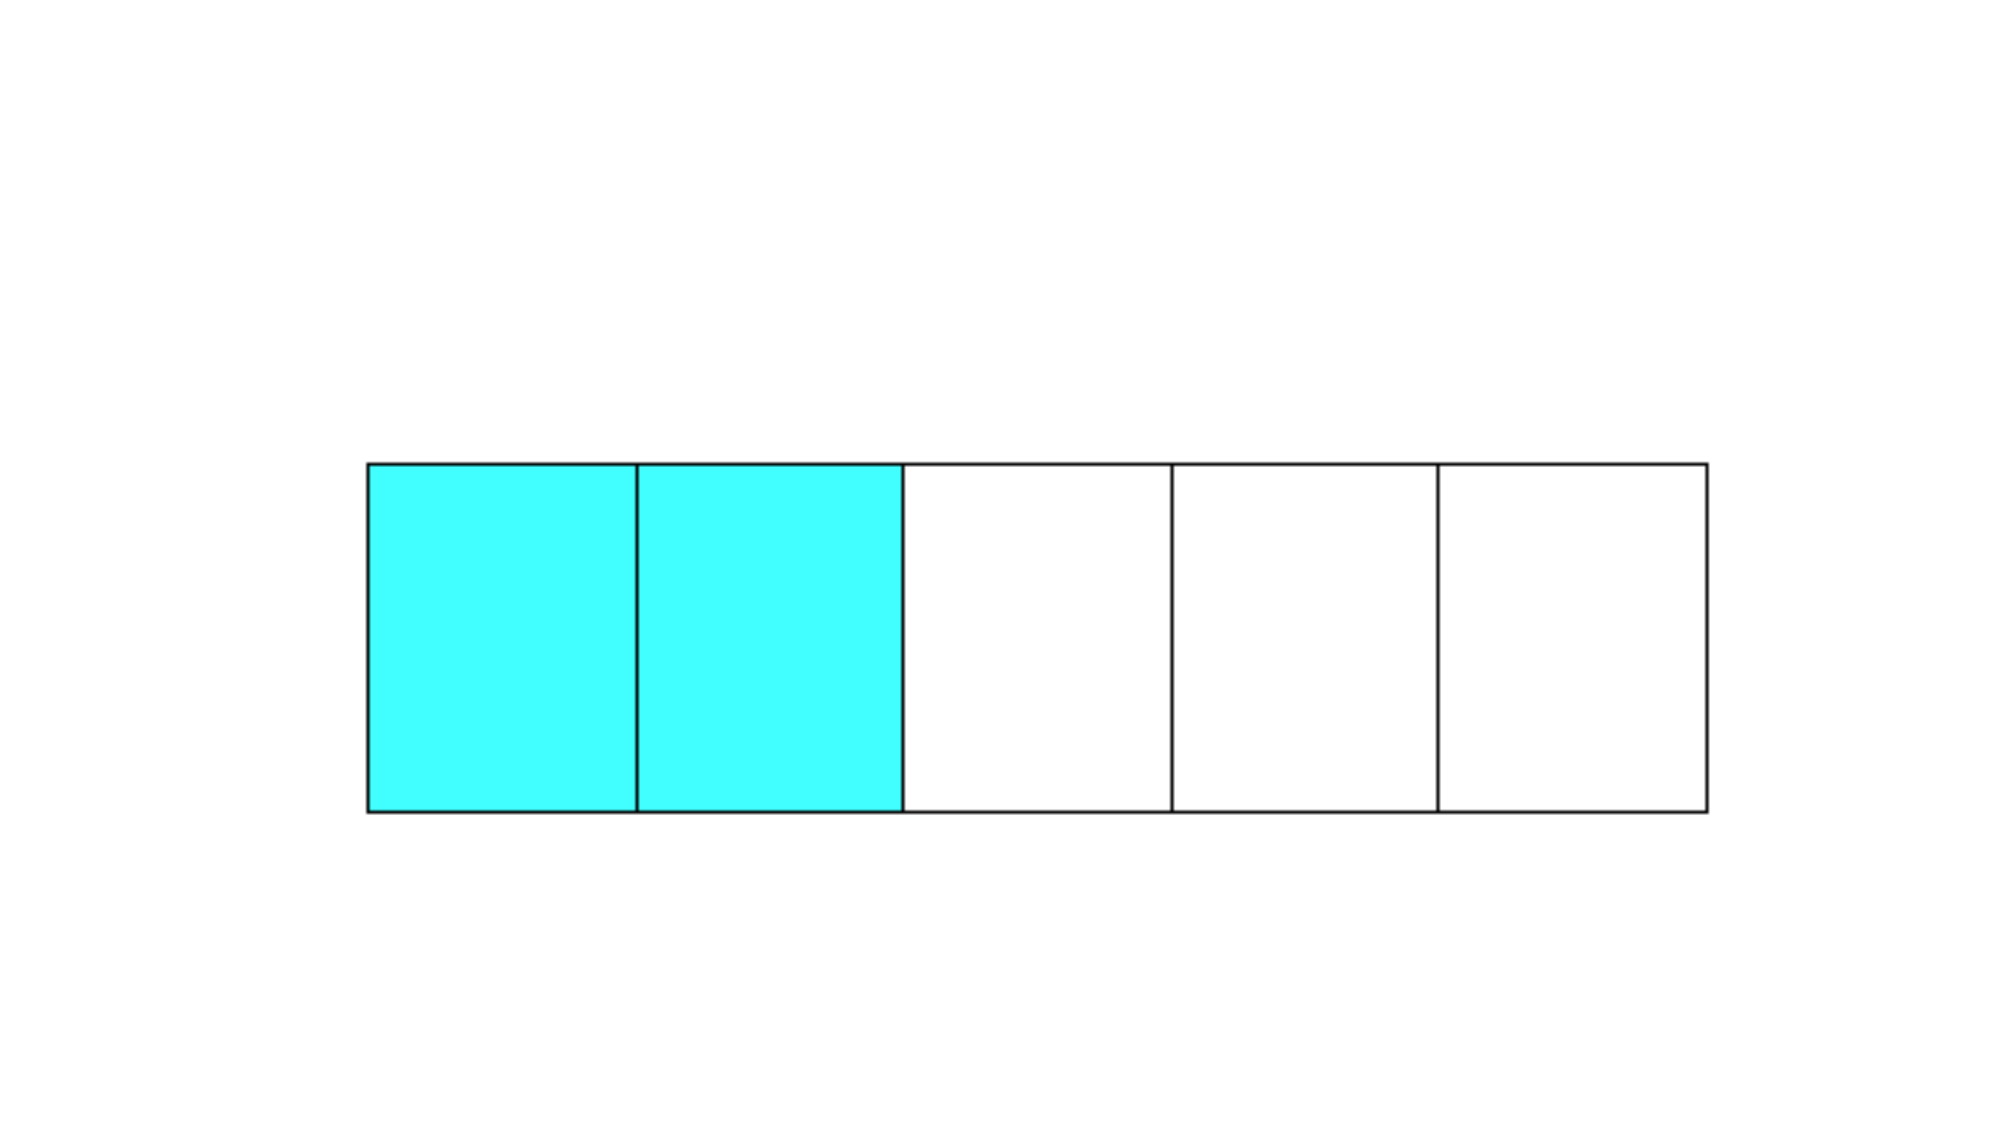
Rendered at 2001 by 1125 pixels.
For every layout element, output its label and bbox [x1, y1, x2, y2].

picture [299, 385, 1773, 905]
